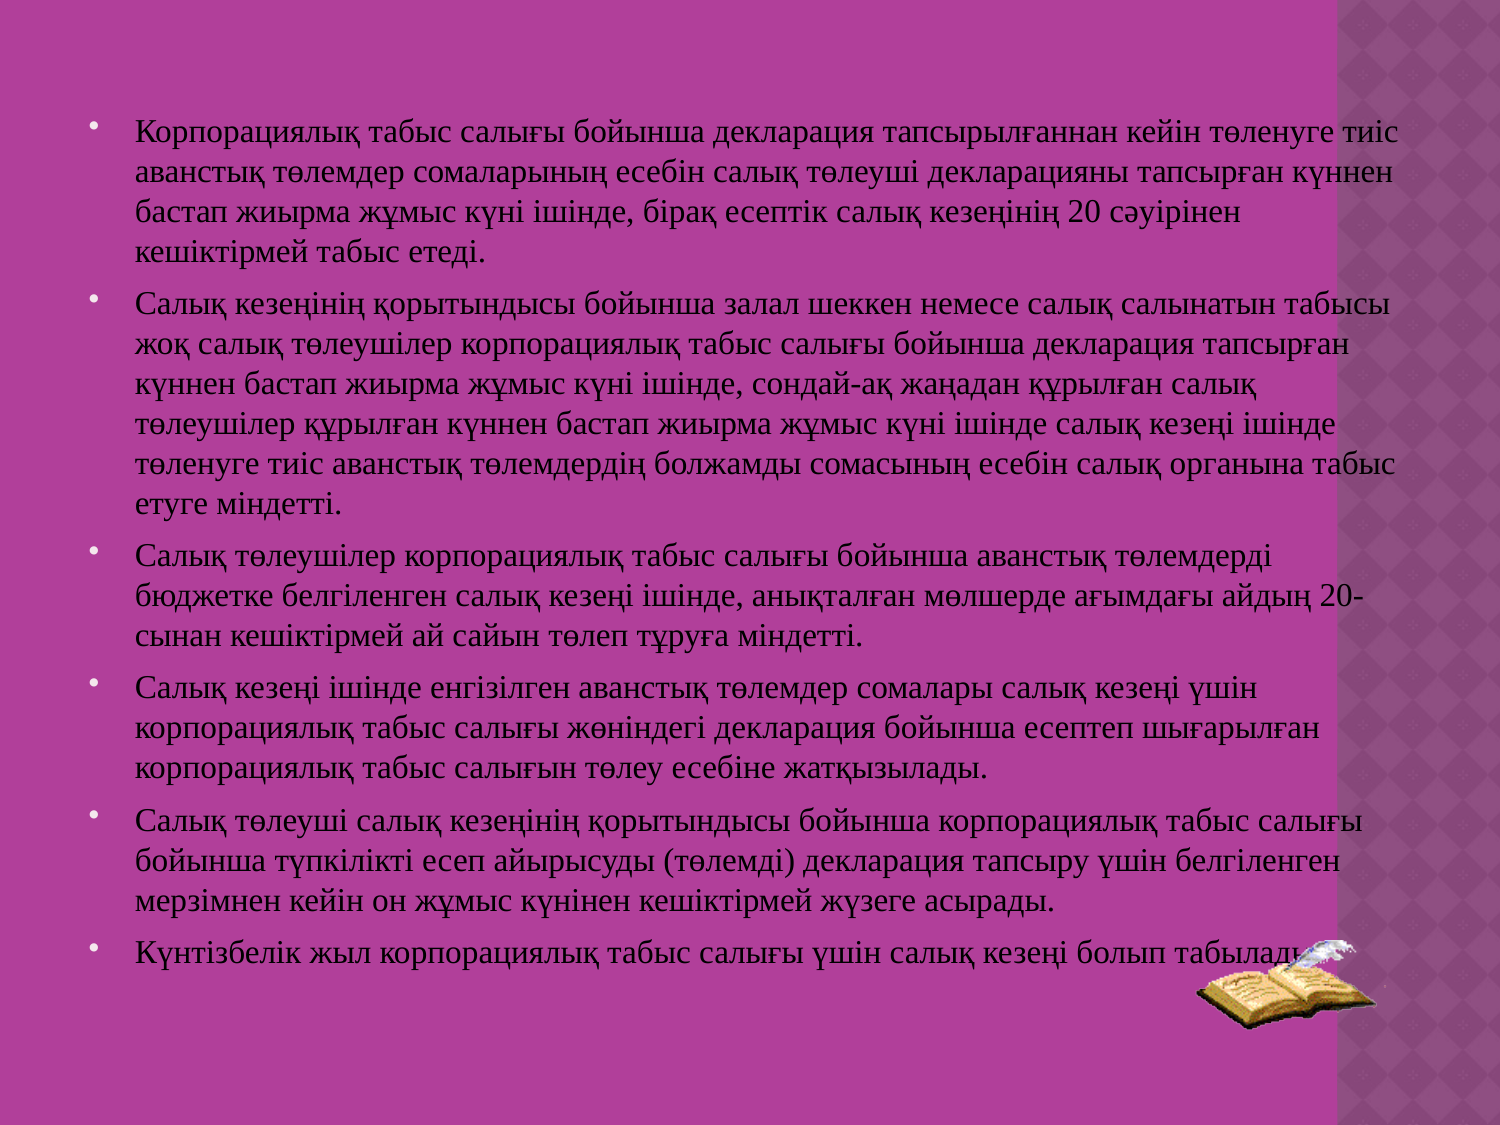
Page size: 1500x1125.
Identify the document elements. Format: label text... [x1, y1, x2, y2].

picture [1186, 940, 1419, 1038]
list Корпорациялық табыс салығы бойынша декларация тапсырылғаннан кейiн төленуге тиiс аванстық төлемдер сомаларының есебiн салық төлеушi декларацияны тапсырған күннен бастап жиырма жұмыс күнi iшiнде, бірақ есептік салық кезеңінің 20 сәуірінен кешіктірмей табыс етедi. Салық кезеңiнiң қорытындысы бойынша залал шеккен немесе салық салынатын табысы жоқ салық төлеушiлер корпорациялық табыс салығы бойынша декларация тапсырған күннен бастап жиырма жұмыс күні ішінде, сондай-ақ жаңадан құрылған салық төлеушілер құрылған күннен бастап жиырма жұмыс күнi iшiнде салық кезеңi iшiнде төленуге тиiс аванстық төлемдердiң болжамды сомасының есебiн салық органына табыс етуге мiндеттi. Салық төлеушiлер корпорациялық табыс салығы бойынша аванстық төлемдердi бюджетке белгiленген салық кезеңi iшiнде, анықталған мөлшерде ағымдағы айдың 20-сынан кешiктiрмей ай сайын төлеп тұруға мiндеттi. Салық кезеңi iшiнде енгiзiлген аванстық төлемдер сомалары салық кезеңi үшiн корпорациялық табыс салығы жөнiндегi декларация бойынша есептеп шығарылған корпорациялық табыс салығын төлеу есебiне жатқызылады. Салық төлеушi салық кезеңiнің қорытындысы бойынша корпорациялық табыс салығы бойынша түпкiлiктi есеп айырысуды (төлемдi) декларация тапсыру үшiн белгiленген мерзiмнен кейiн он жұмыс күнiнен кешiктiрмей жүзеге асырады. Күнтiзбелiк жыл корпорациялық табыс салығы үшiн салық кезеңi болып табылады. [75, 101, 1425, 1038]
